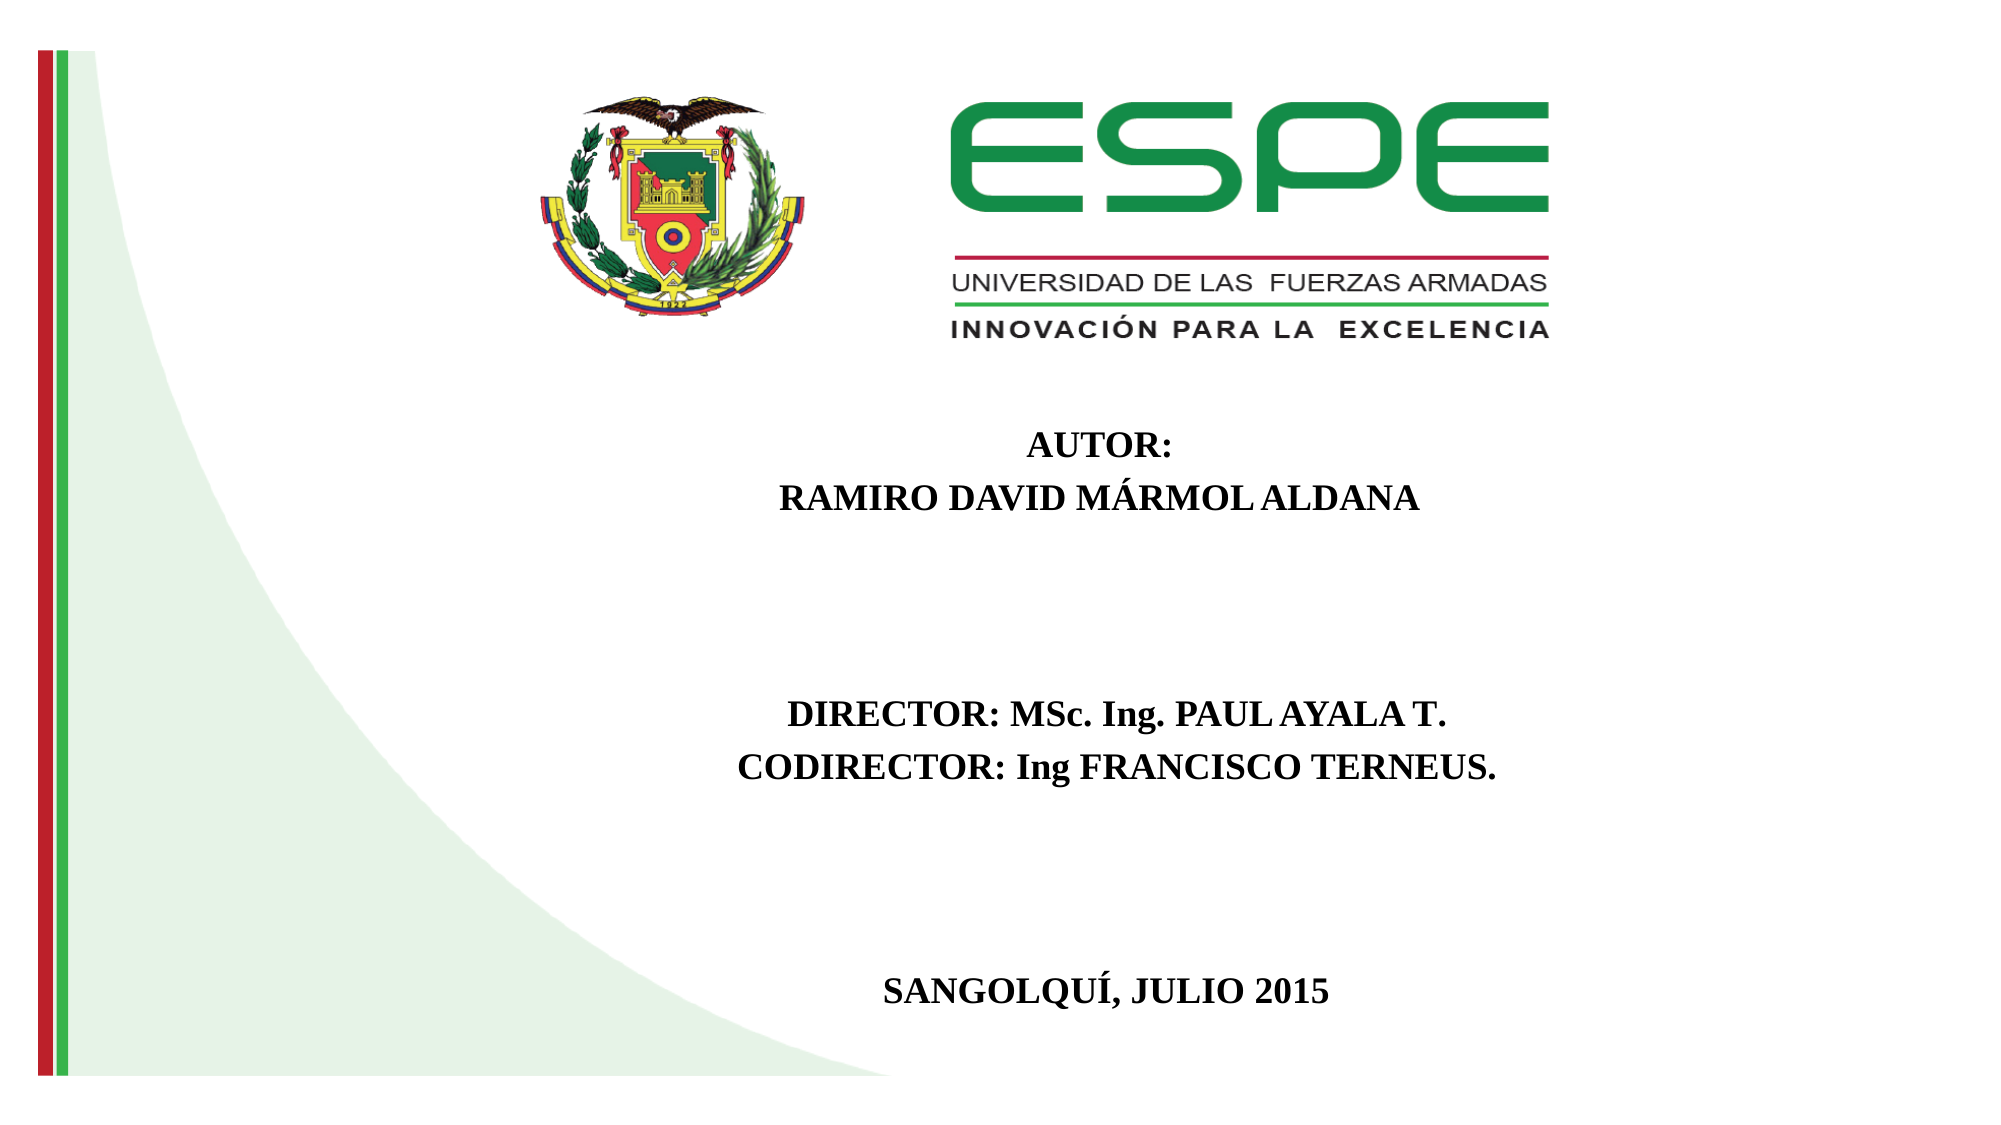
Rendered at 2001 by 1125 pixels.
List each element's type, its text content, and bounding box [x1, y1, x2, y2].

text_box SANGOLQUÍ, JULIO 2015 [606, 936, 1607, 1114]
picture [69, 35, 1628, 1075]
text_box AUTOR: RAMIRO DAVID MÁRMOL ALDANA [600, 412, 1600, 526]
text_box DIRECTOR: MSc. Ing. PAUL AYALA T. CODIRECTOR: Ing FRANCISCO TERNEUS. [617, 681, 1618, 795]
